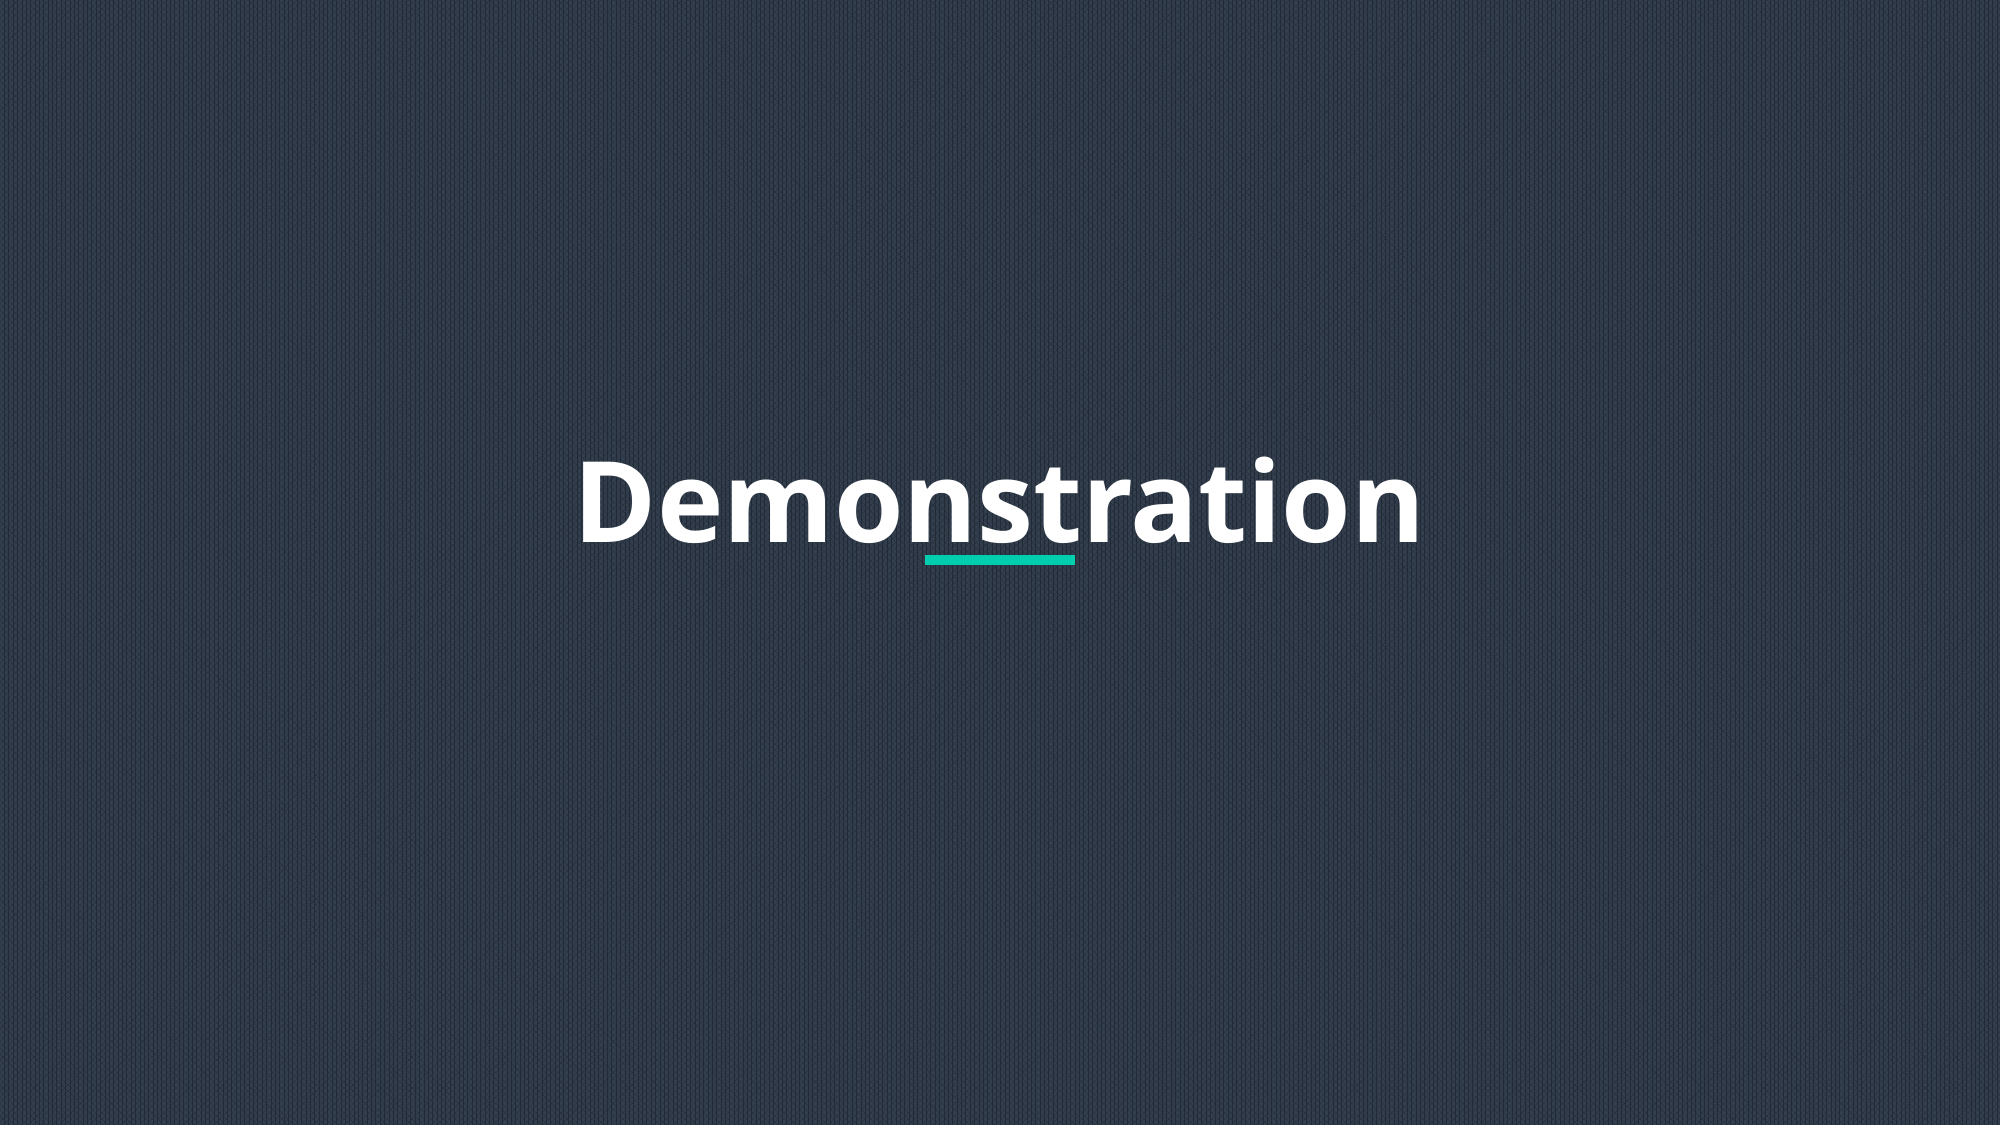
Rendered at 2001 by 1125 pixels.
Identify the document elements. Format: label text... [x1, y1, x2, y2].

text_box Demonstration [559, 422, 1441, 572]
